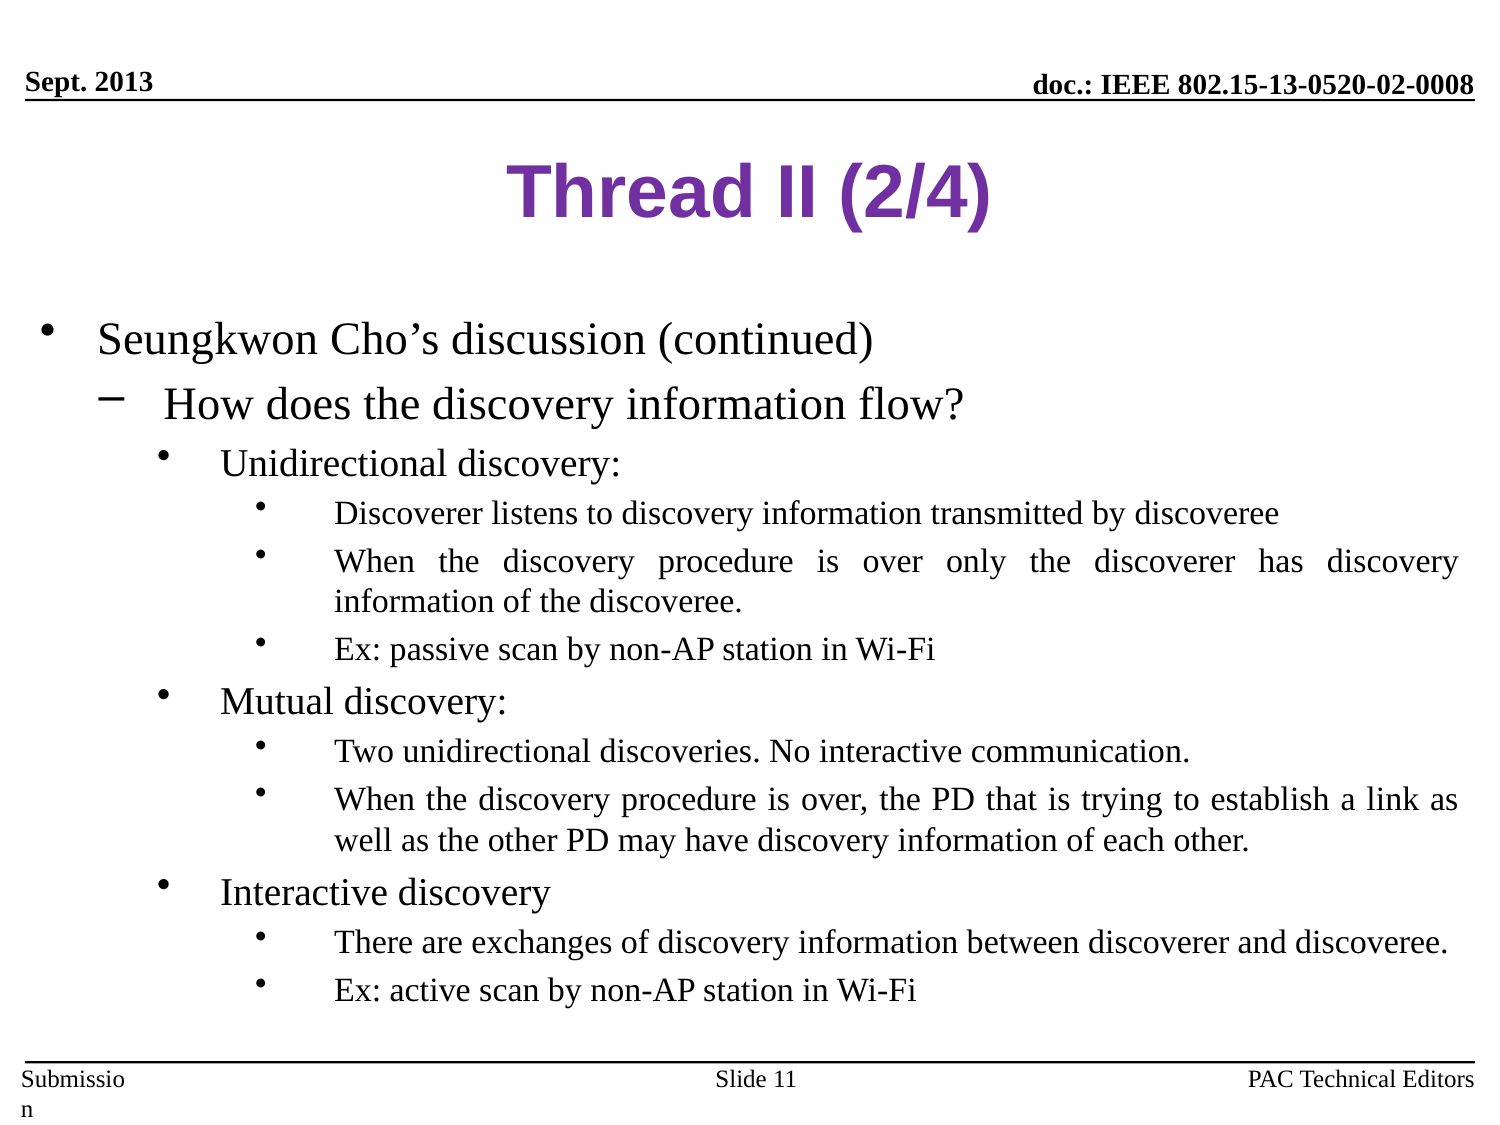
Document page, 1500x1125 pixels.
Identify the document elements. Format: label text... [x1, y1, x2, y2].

footer PAC Technical Editors [974, 1061, 1476, 1093]
slide_number Slide 11 [711, 1062, 801, 1093]
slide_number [24, 61, 288, 98]
title Thread II (2/4) [24, 99, 1476, 276]
list Seungkwon Cho’s discussion (continued) How does the discovery information flow? Unidirectional discovery: Discoverer listens to discovery information transmitted by discoveree When the discovery procedure is over only the discoverer has discovery information of the discoveree. Ex: passive scan by non-AP station in Wi-Fi Mutual discovery: Two unidirectional discoveries. No interactive communication. When the discovery procedure is over, the PD that is trying to establish a link as well as the other PD may have discovery information of each other. Interactive discovery There are exchanges of discovery information between discoverer and discoveree. Ex: active scan by non-AP station in Wi-Fi [24, 299, 1476, 1063]
